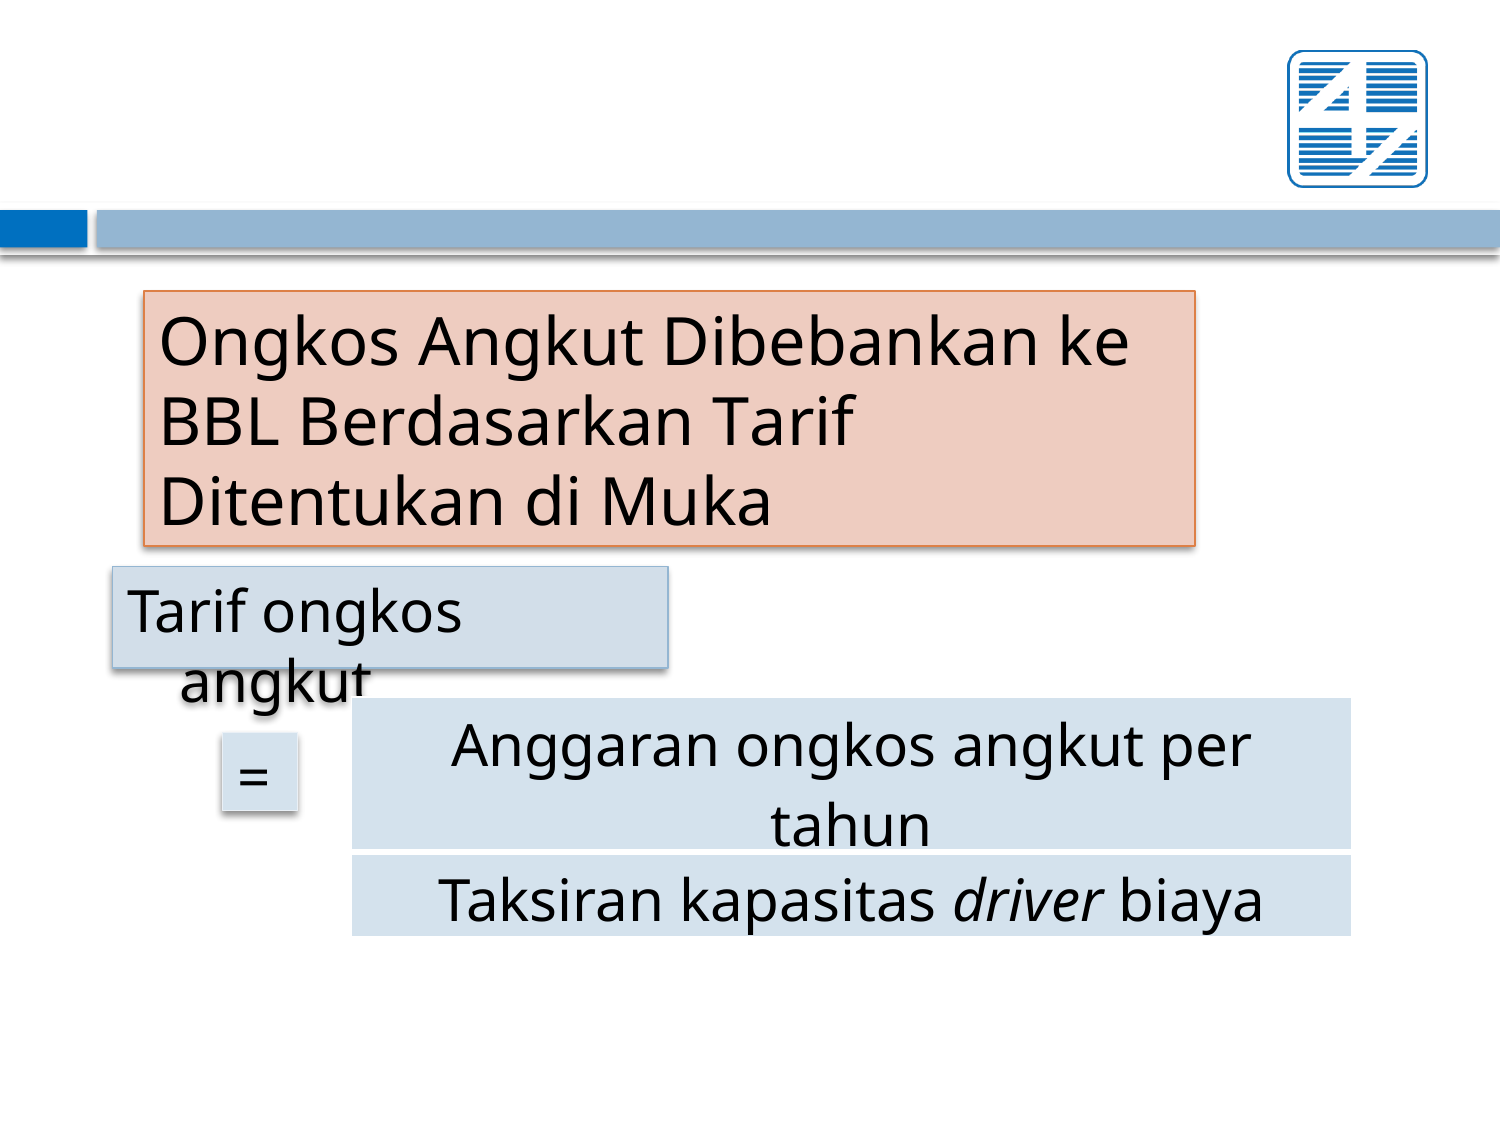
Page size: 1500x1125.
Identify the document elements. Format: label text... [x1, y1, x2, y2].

text_box Tarif ongkos angkut [112, 566, 669, 669]
table_header Anggaran ongkos angkut per tahun [352, 698, 1351, 849]
picture [1287, 50, 1428, 188]
text_box = [222, 732, 298, 811]
text_box Ongkos Angkut Dibebankan ke BBL Berdasarkan Tarif Ditentukan di Muka [143, 290, 1196, 547]
table_cell Taksiran kapasitas driver biaya [352, 855, 1351, 936]
